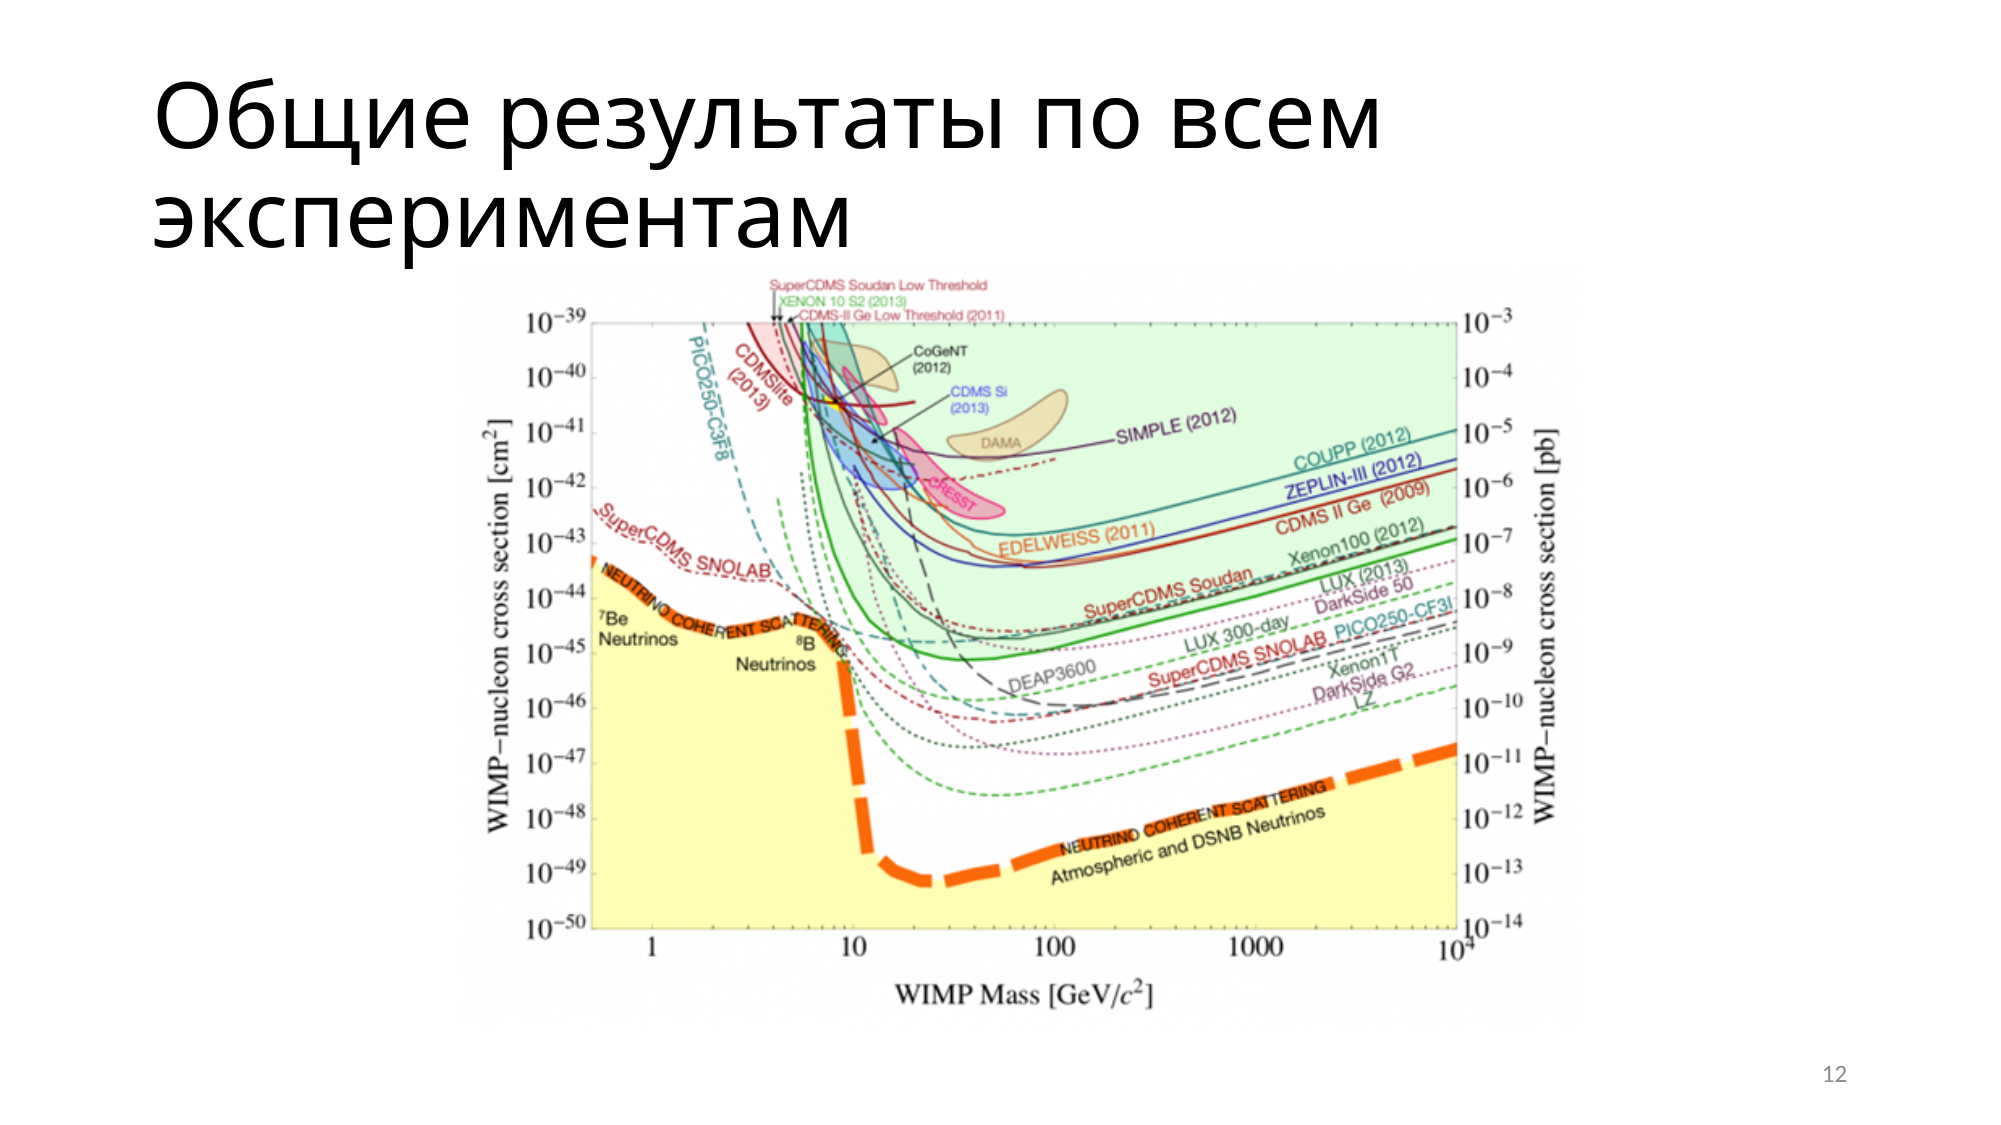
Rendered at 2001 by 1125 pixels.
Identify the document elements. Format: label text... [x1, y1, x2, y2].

picture [459, 264, 1583, 1028]
slide_number 12 [1412, 1042, 1863, 1103]
title Общие результаты по всем экспериментам [137, 59, 1863, 278]
